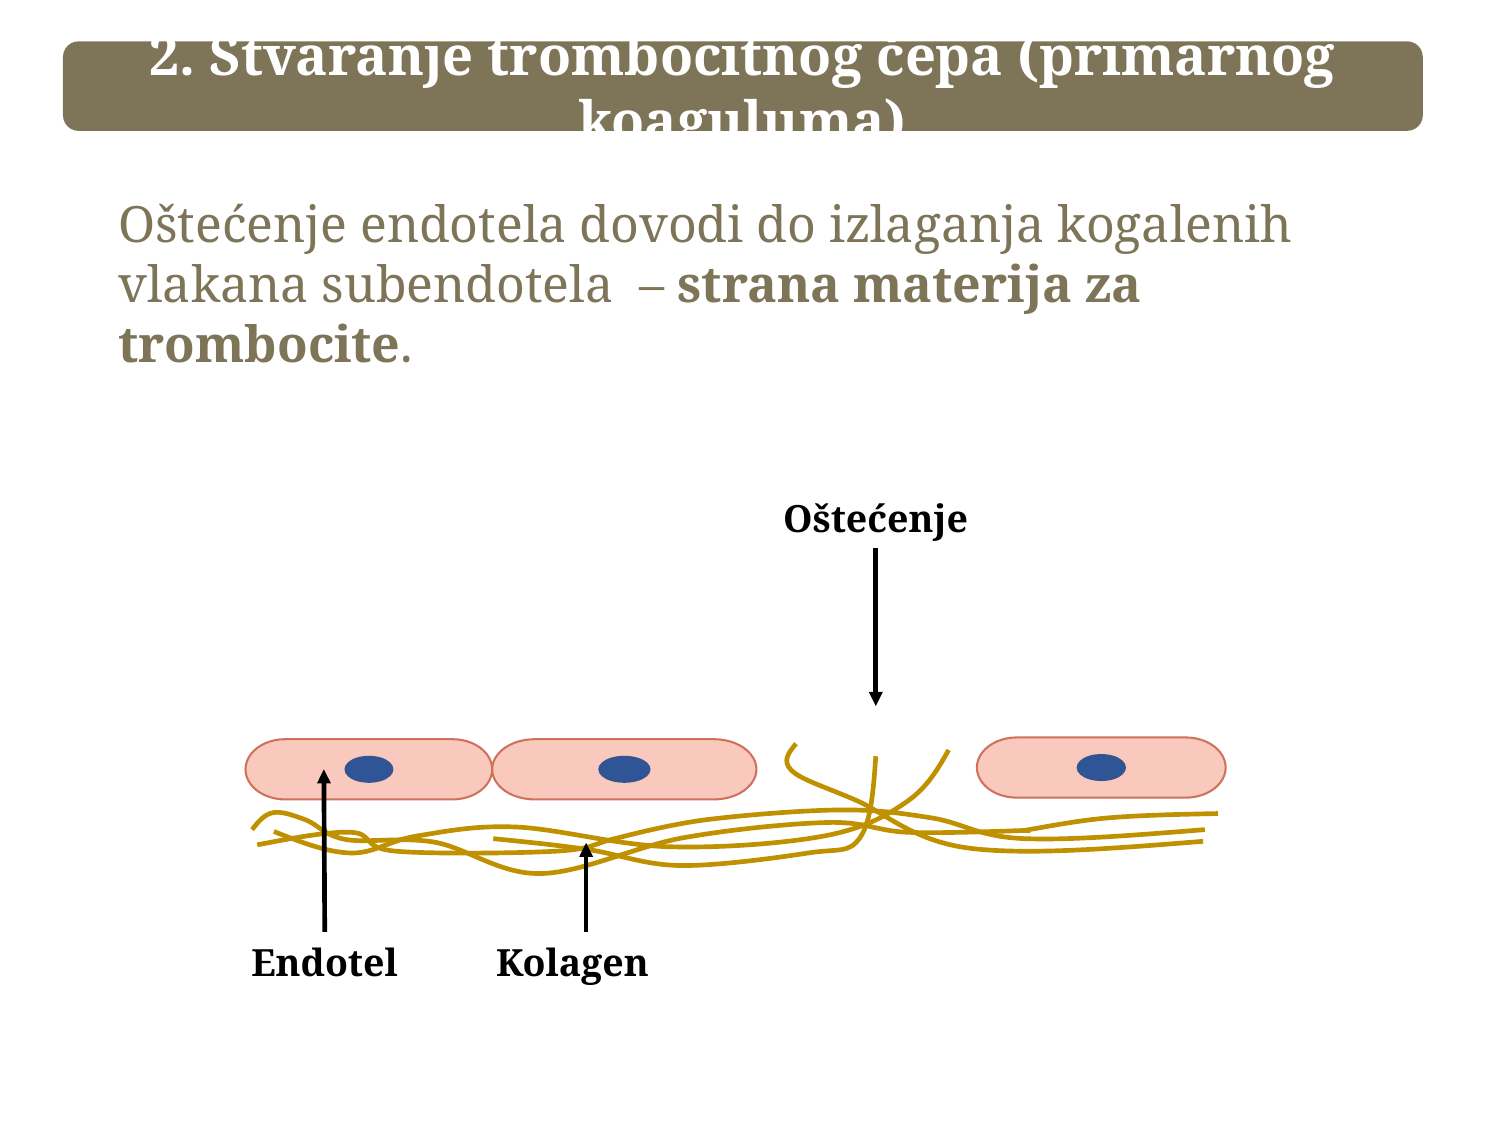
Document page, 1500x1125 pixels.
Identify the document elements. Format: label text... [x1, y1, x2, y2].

text_box Oštećenje endotela dovodi do izlaganja kogalenih vlakana subendotela – strana materija za trombocite. [103, 184, 1418, 380]
text_box 2. Stvaranje trombocitnog čepa (primarnog koaguluma) [62, 41, 1423, 131]
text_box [179, 487, 1226, 1020]
